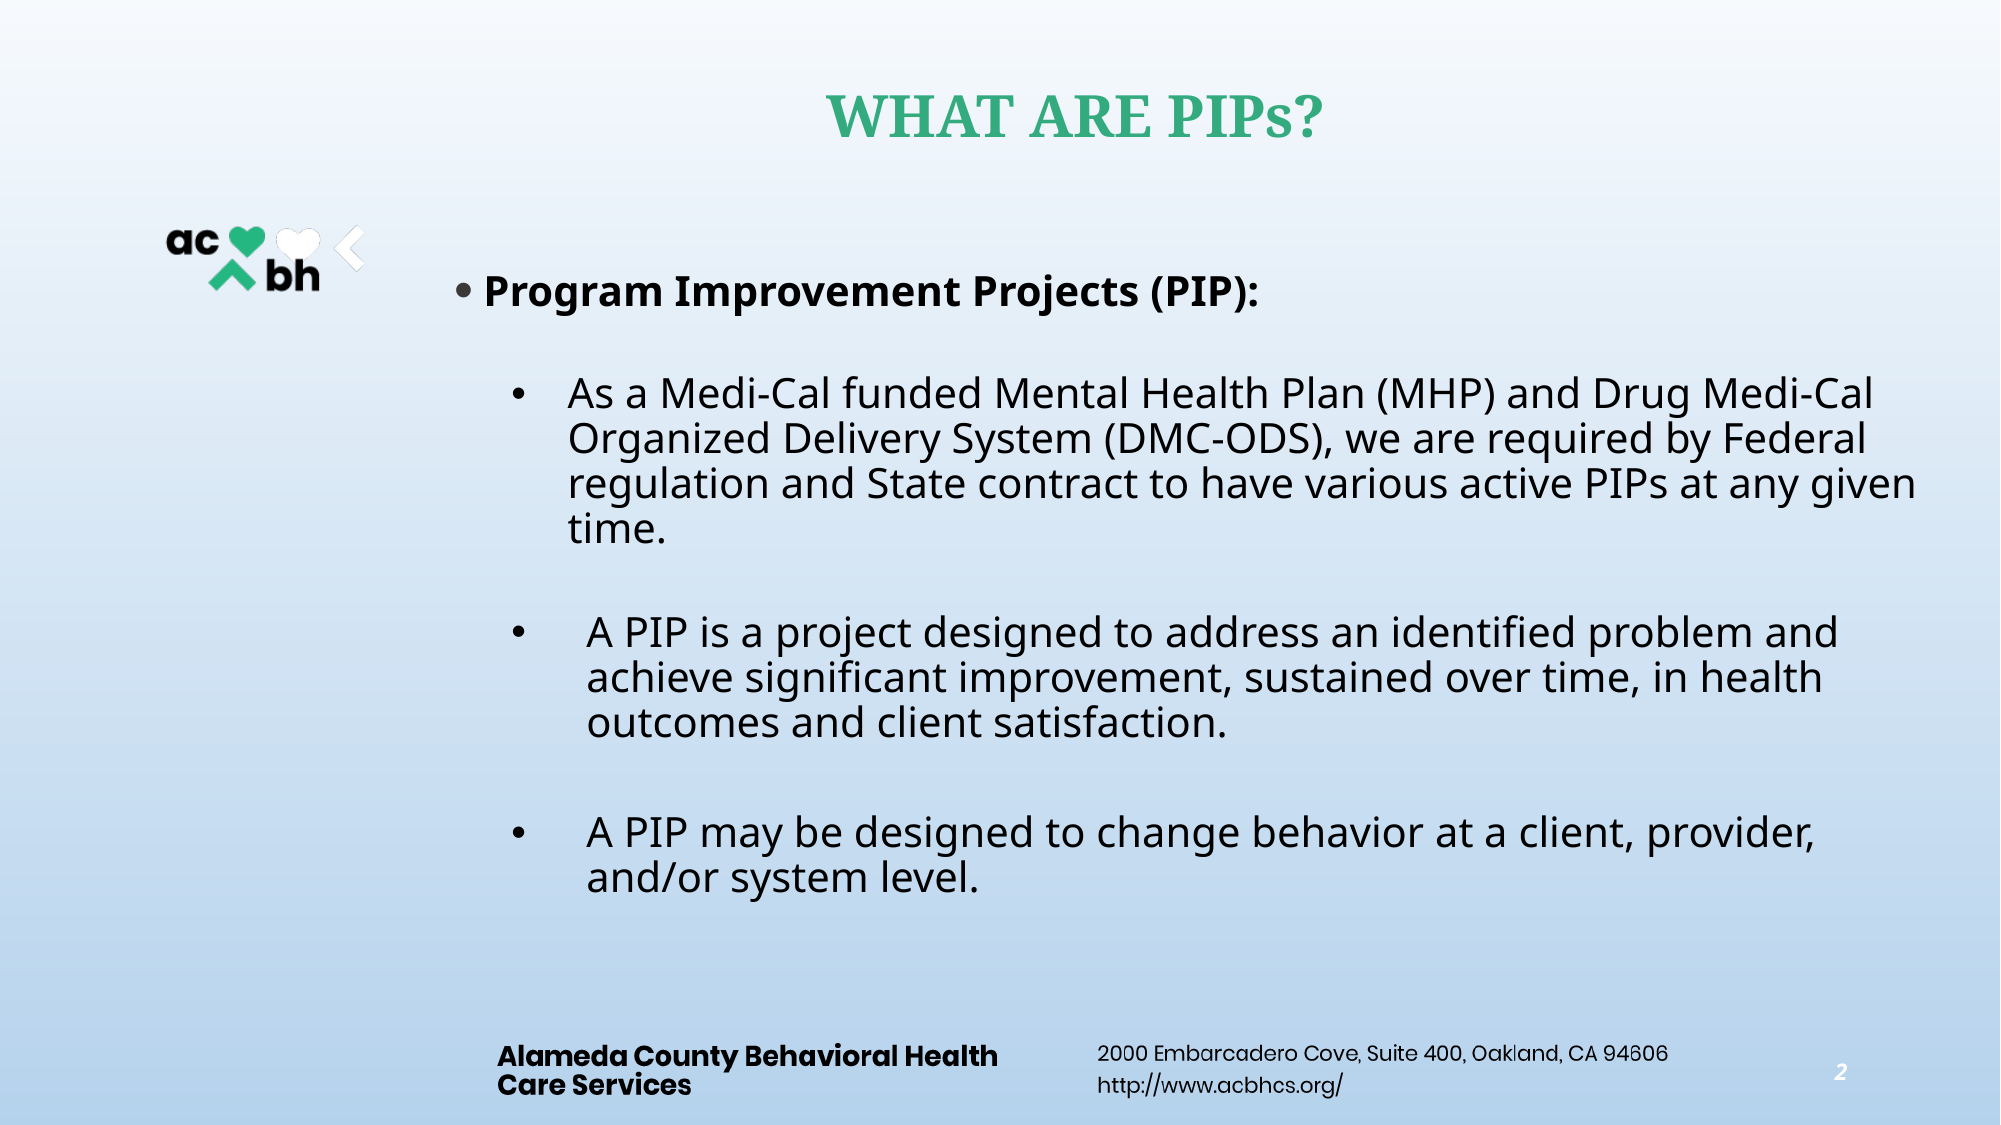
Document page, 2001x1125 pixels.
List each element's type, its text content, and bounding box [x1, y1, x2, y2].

subtitle Program Improvement Projects (PIP): As a Medi-Cal funded Mental Health Plan (MHP) and Drug Medi-Cal Organized Delivery System (DMC-ODS), we are required by Federal regulation and State contract to have various active PIPs at any given time. A PIP is a project designed to address an identified problem and achieve significant improvement, sustained over time, in health outcomes and client satisfaction. A PIP may be designed to change behavior at a client, provider, and/or system level. [418, 221, 1952, 973]
picture [1086, 1034, 1671, 1103]
slide_number 2 [1412, 1042, 1863, 1103]
title WHAT ARE PIPs? [309, 79, 1843, 222]
picture [151, 214, 391, 301]
picture [487, 1035, 1009, 1103]
